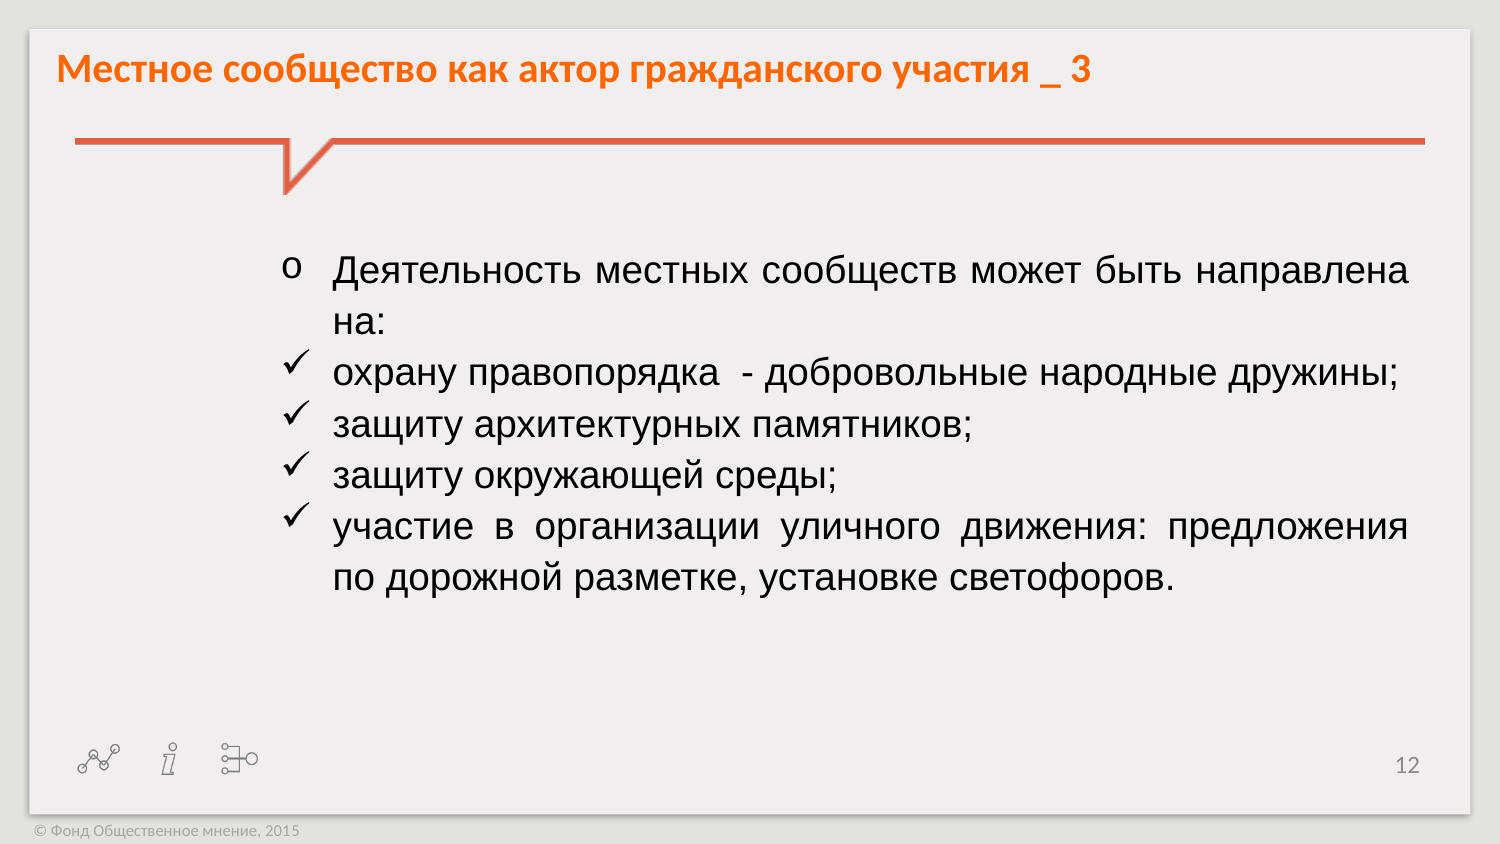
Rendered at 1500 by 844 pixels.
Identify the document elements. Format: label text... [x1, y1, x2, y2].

subtitle Деятельность местных сообществ может быть направлена на: охрану правопорядка - добровольные народные дружины; защиту архитектурных памятников; защиту окружающей среды; участие в организации уличного движения: предложения по дорожной разметке, установке светофоров. [265, 232, 1425, 682]
text_box Местное сообщество как актор гражданского участия _ 3 [41, 33, 1459, 175]
